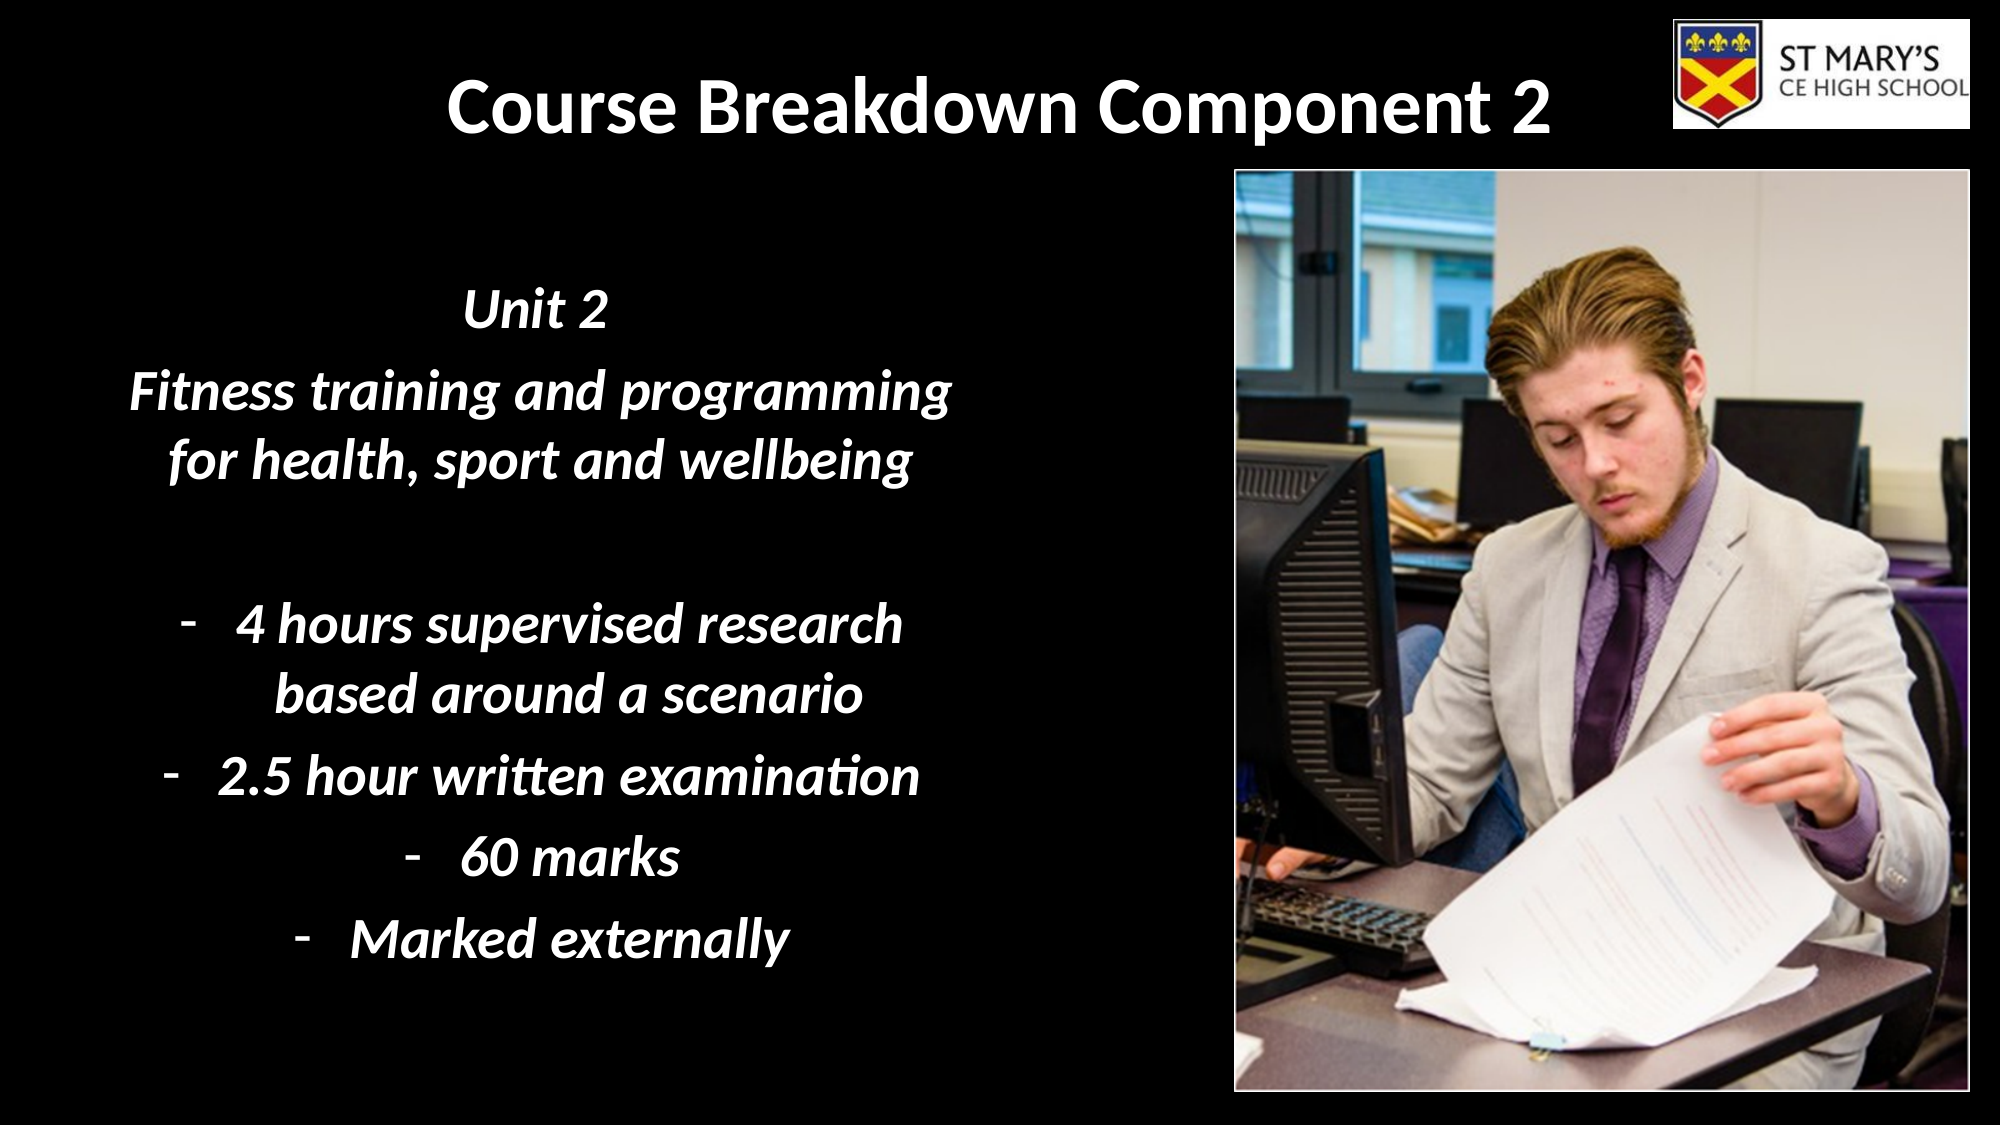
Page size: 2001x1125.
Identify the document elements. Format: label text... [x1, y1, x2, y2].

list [1234, 168, 1970, 1092]
list Unit 2 Fitness training and programming for health, sport and wellbeing 4 hours supervised research based around a scenario 2.5 hour written examination 60 marks Marked externally [99, 262, 984, 1005]
picture [1673, 18, 1970, 130]
title Course Breakdown Component 2 [99, 45, 1900, 233]
